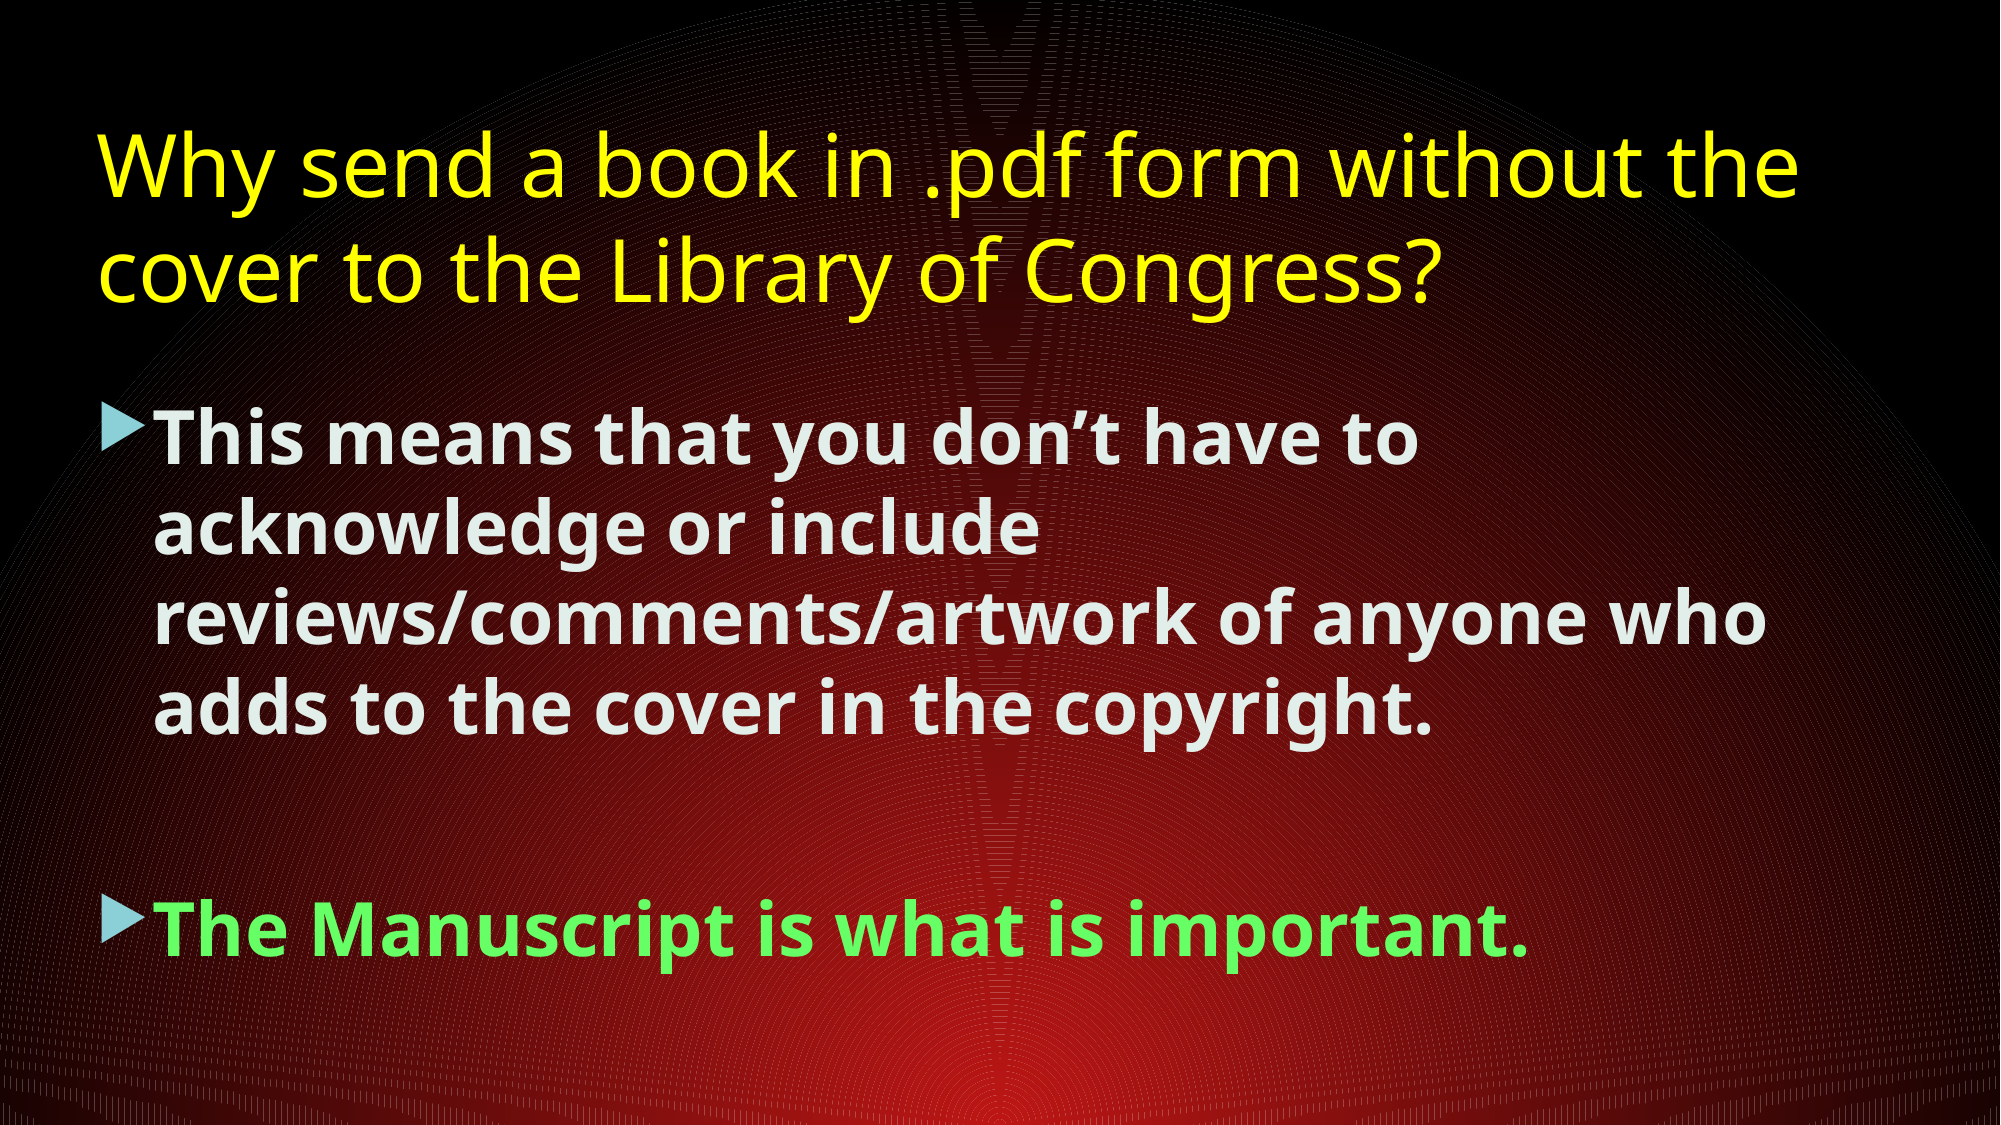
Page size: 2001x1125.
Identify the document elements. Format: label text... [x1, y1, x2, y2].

list This means that you don’t have to acknowledge or include reviews/comments/artwork of anyone who adds to the cover in the copyright. The Manuscript is what is important. [81, 382, 1824, 1071]
title Why send a book in .pdf form without the cover to the Library of Congress? [81, 102, 1888, 313]
